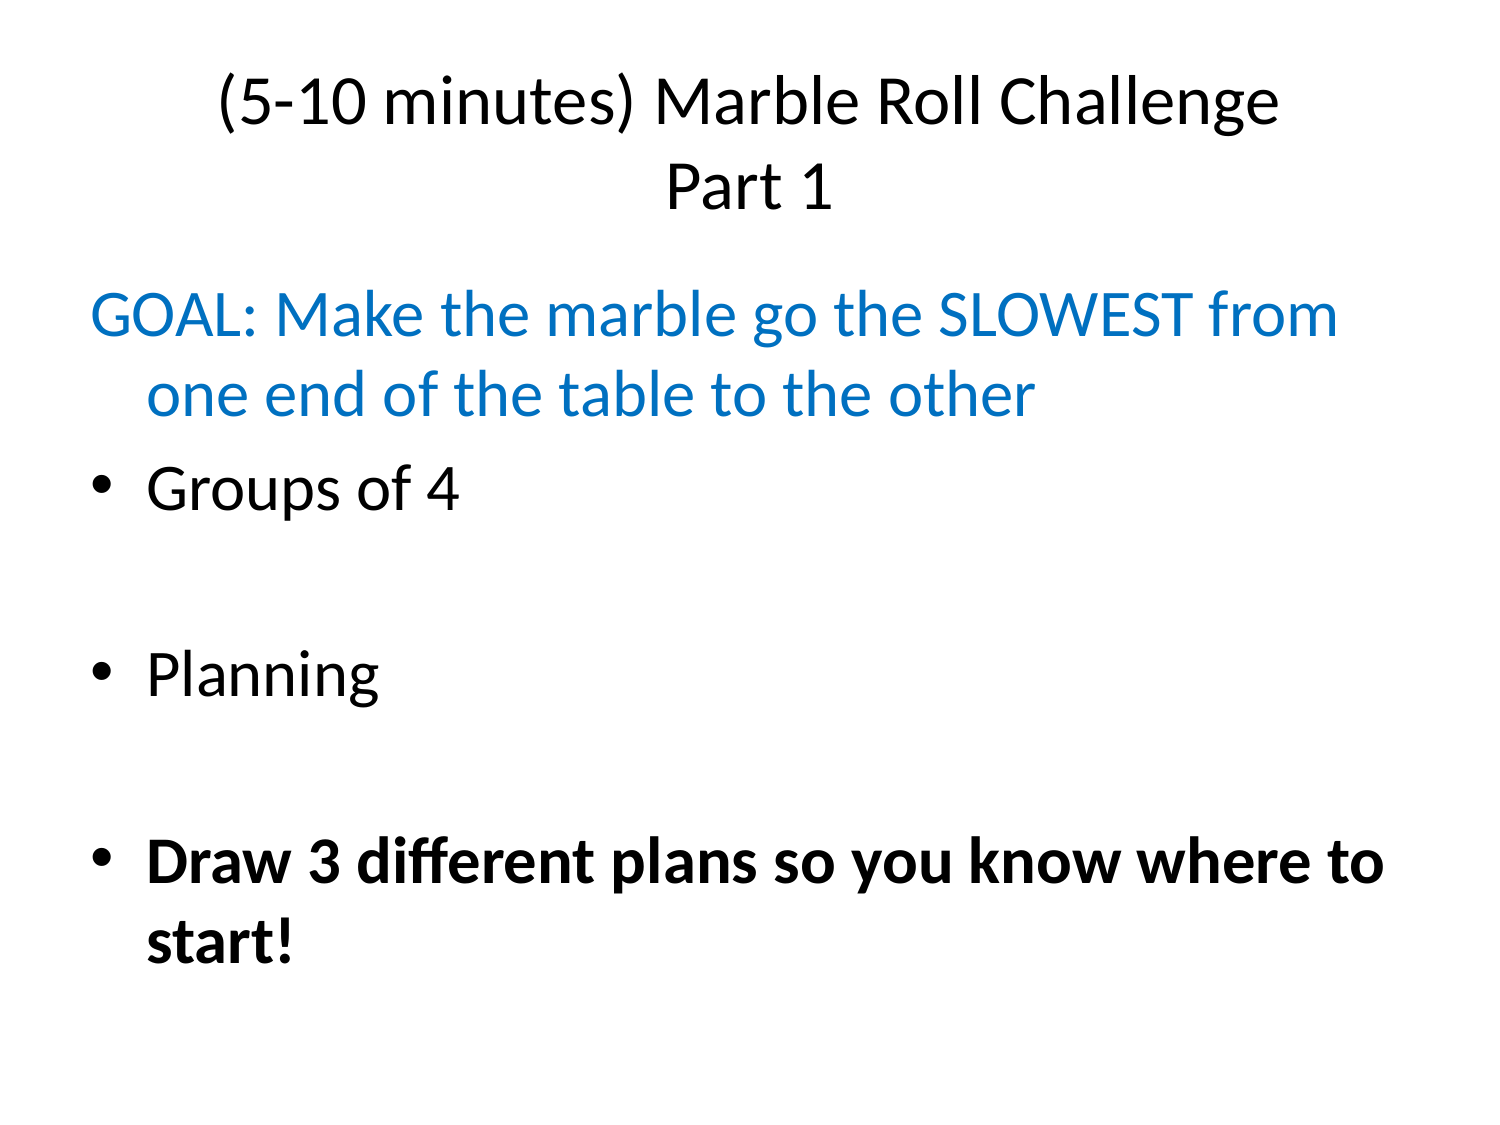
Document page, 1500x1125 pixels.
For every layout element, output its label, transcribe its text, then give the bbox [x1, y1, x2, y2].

title (5-10 minutes) Marble Roll Challenge Part 1 [75, 45, 1425, 233]
list GOAL: Make the marble go the SLOWEST from one end of the table to the other Groups of 4 Planning Draw 3 different plans so you know where to start! [75, 262, 1425, 1005]
